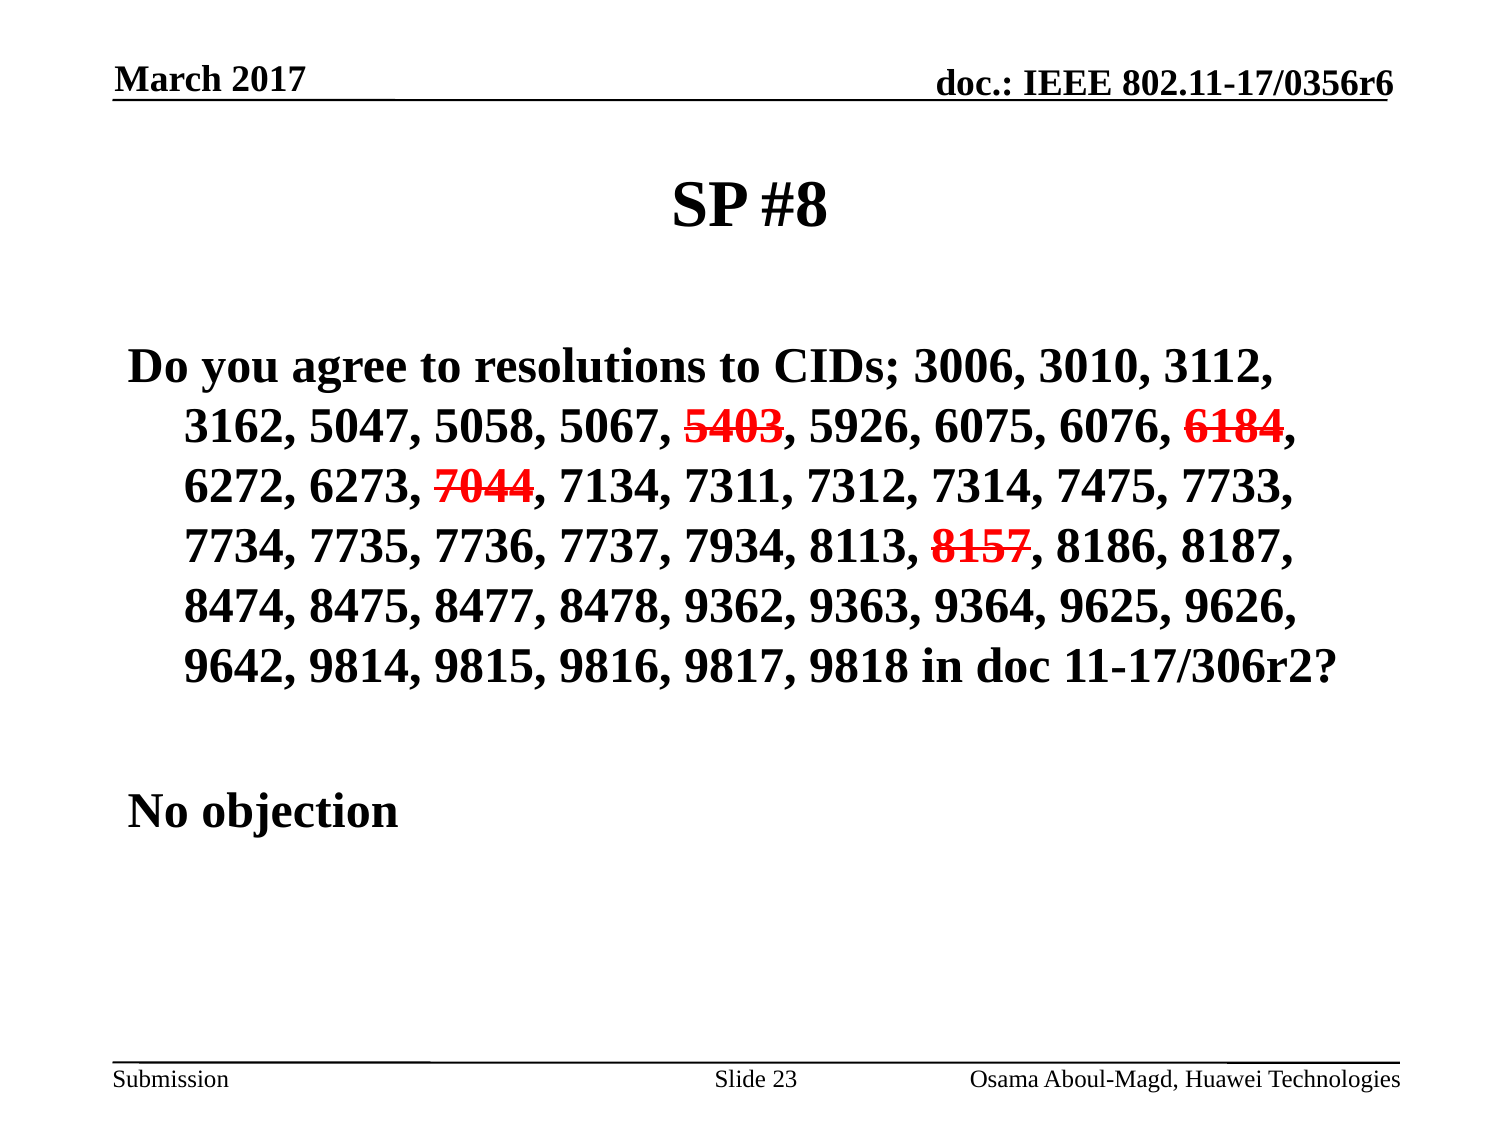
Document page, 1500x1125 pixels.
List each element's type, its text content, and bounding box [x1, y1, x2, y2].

title SP #8 [112, 112, 1388, 288]
footer Osama Aboul-Magd, Huawei Technologies [878, 1061, 1402, 1093]
list Do you agree to resolutions to CIDs; 3006, 3010, 3112, 3162, 5047, 5058, 5067, 5403, 5926, 6075, 6076, 6184, 6272, 6273, 7044, 7134, 7311, 7312, 7314, 7475, 7733, 7734, 7735, 7736, 7737, 7934, 8113, 8157, 8186, 8187, 8474, 8475, 8477, 8478, 9362, 9363, 9364, 9625, 9626, 9642, 9814, 9815, 9816, 9817, 9818 in doc 11-17/306r2? No objection [112, 324, 1388, 1000]
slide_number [114, 54, 423, 100]
slide_number Slide 23 [712, 1061, 800, 1123]
